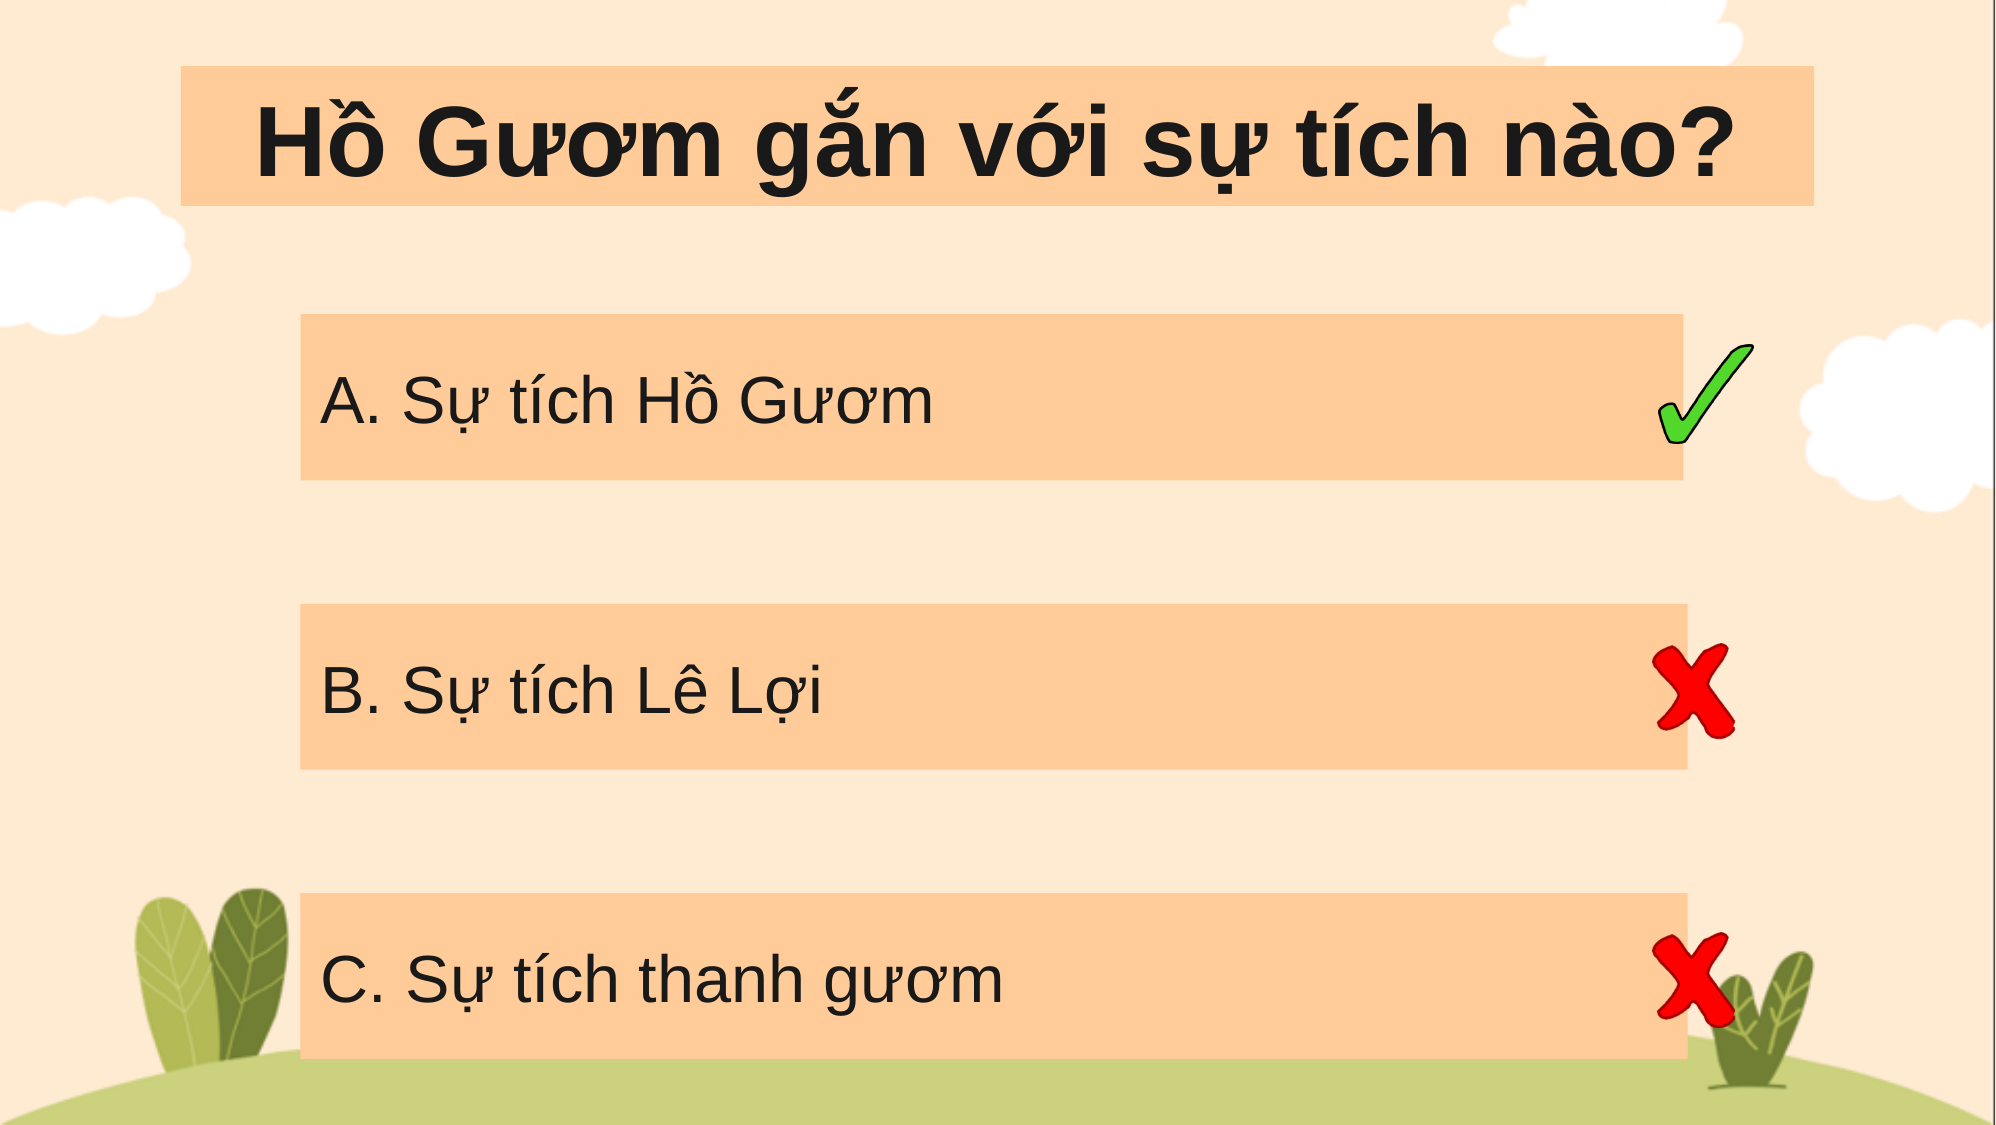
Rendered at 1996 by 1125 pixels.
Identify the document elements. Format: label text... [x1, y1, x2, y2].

picture [0, 0, 1996, 1125]
text_box Hồ Gươm gắn với sự tích nào? [180, 66, 1815, 206]
text_box C. Sự tích thanh gươm [300, 893, 1688, 1059]
text_box A. Sự tích Hồ Gươm [300, 314, 1684, 481]
text_box B. Sự tích Lê Lợi [300, 603, 1688, 770]
